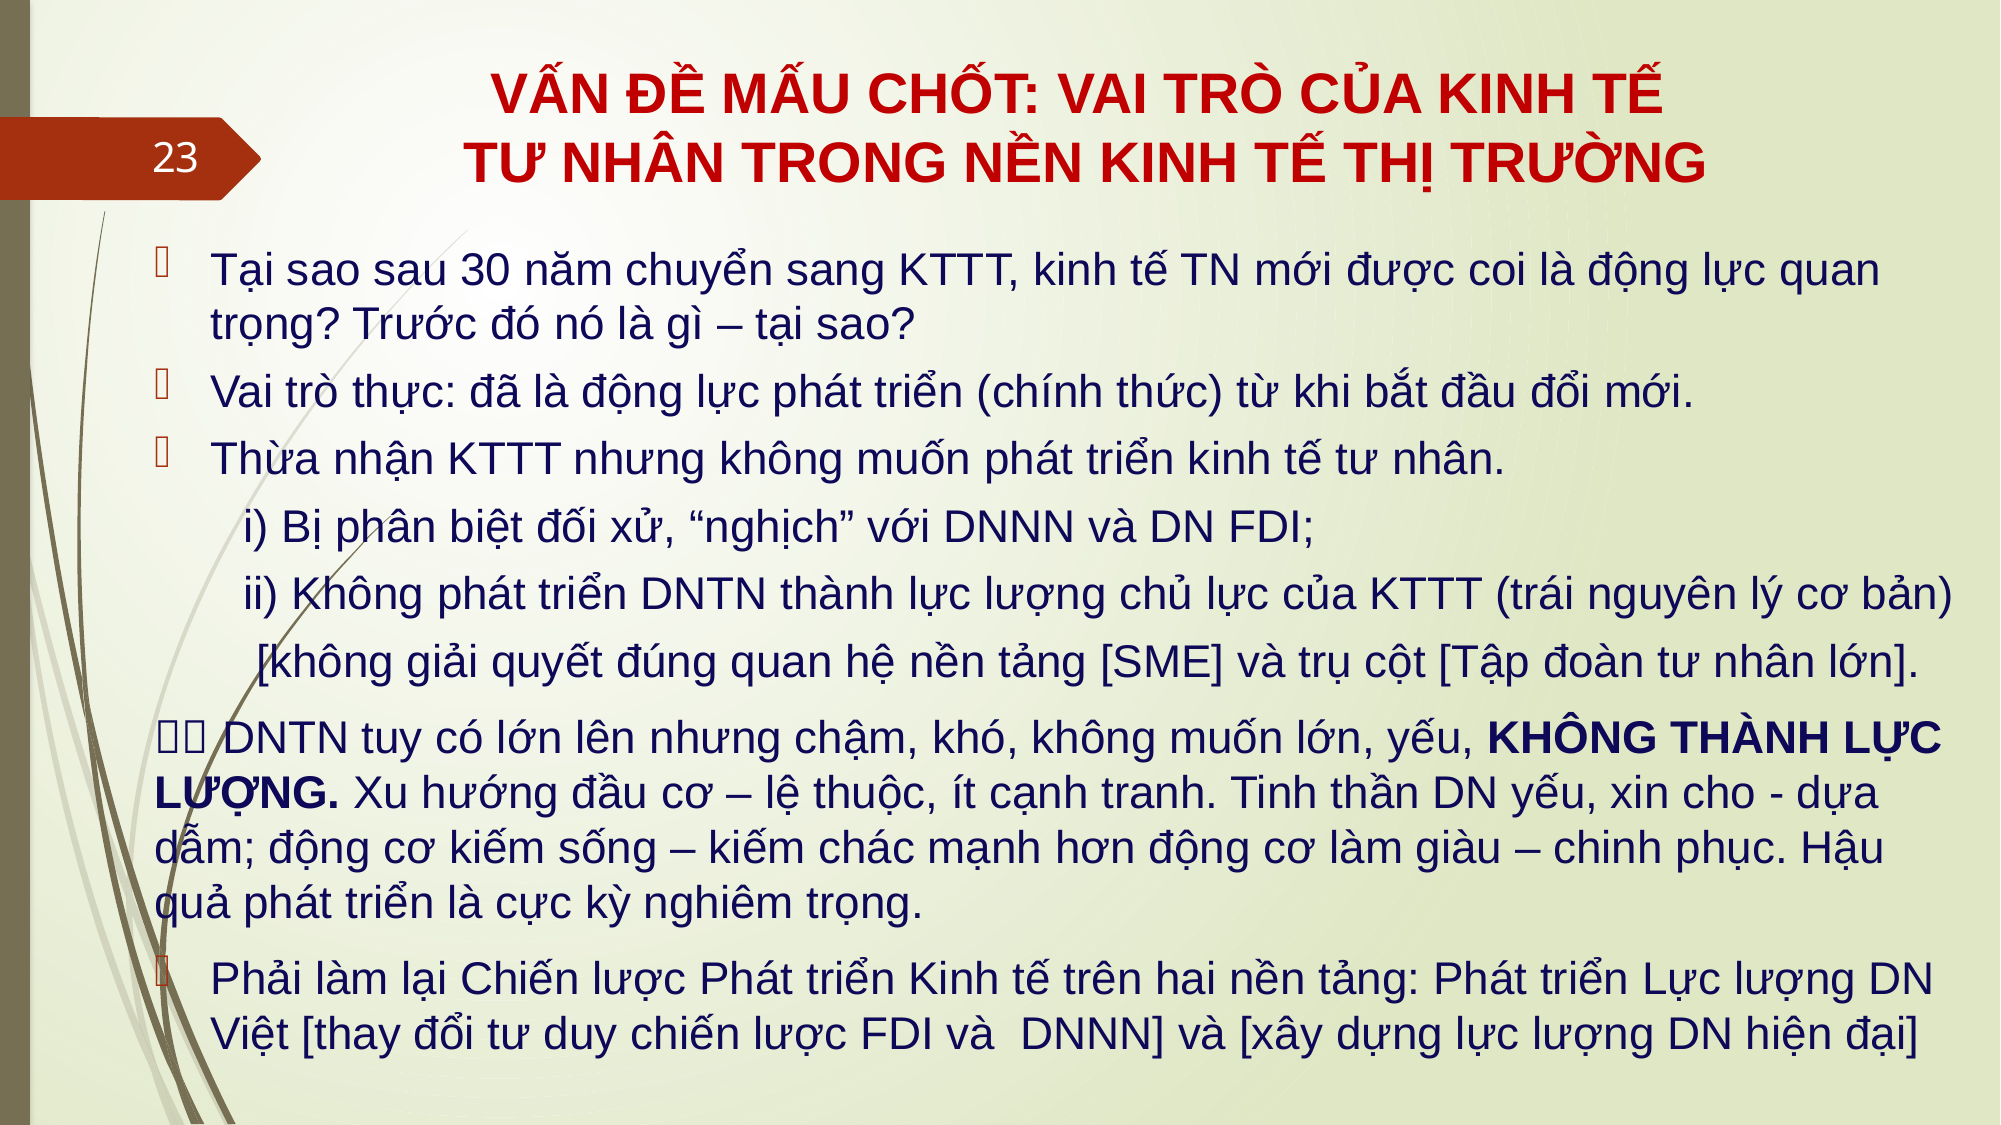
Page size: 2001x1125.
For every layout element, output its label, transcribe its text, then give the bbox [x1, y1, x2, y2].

title VẤN ĐỀ MẤU CHỐT: VAI TRÒ CỦA KINH TẾ TƯ NHÂN TRONG NỀN KINH TẾ THỊ TRƯỜNG [284, 49, 1888, 205]
list Tại sao sau 30 năm chuyển sang KTTT, kinh tế TN mới được coi là động lực quan trọng? Trước đó nó là gì – tại sao? Vai trò thực: đã là động lực phát triển (chính thức) từ khi bắt đầu đổi mới. Thừa nhận KTTT nhưng không muốn phát triển kinh tế tư nhân. i) Bị phân biệt đối xử, “nghịch” với DNNN và DN FDI; ii) Không phát triển DNTN thành lực lượng chủ lực của KTTT (trái nguyên lý cơ bản) [không giải quyết đúng quan hệ nền tảng [SME] và trụ cột [Tập đoàn tư nhân lớn].  DNTN tuy có lớn lên nhưng chậm, khó, không muốn lớn, yếu, KHÔNG THÀNH LỰC LƯỢNG. Xu hướng đầu cơ – lệ thuộc, ít cạnh tranh. Tinh thần DN yếu, xin cho - dựa dẫm; động cơ kiếm sống – kiếm chác mạnh hơn động cơ làm giàu – chinh phục. Hậu quả phát triển là cực kỳ nghiêm trọng. Phải làm lại Chiến lược Phát triển Kinh tế trên hai nền tảng: Phát triển Lực lượng DN Việt [thay đổi tư duy chiến lược FDI và DNNN] và [xây dựng lực lượng DN hiện đại] [139, 231, 1973, 1091]
slide_number 23 [87, 129, 216, 190]
